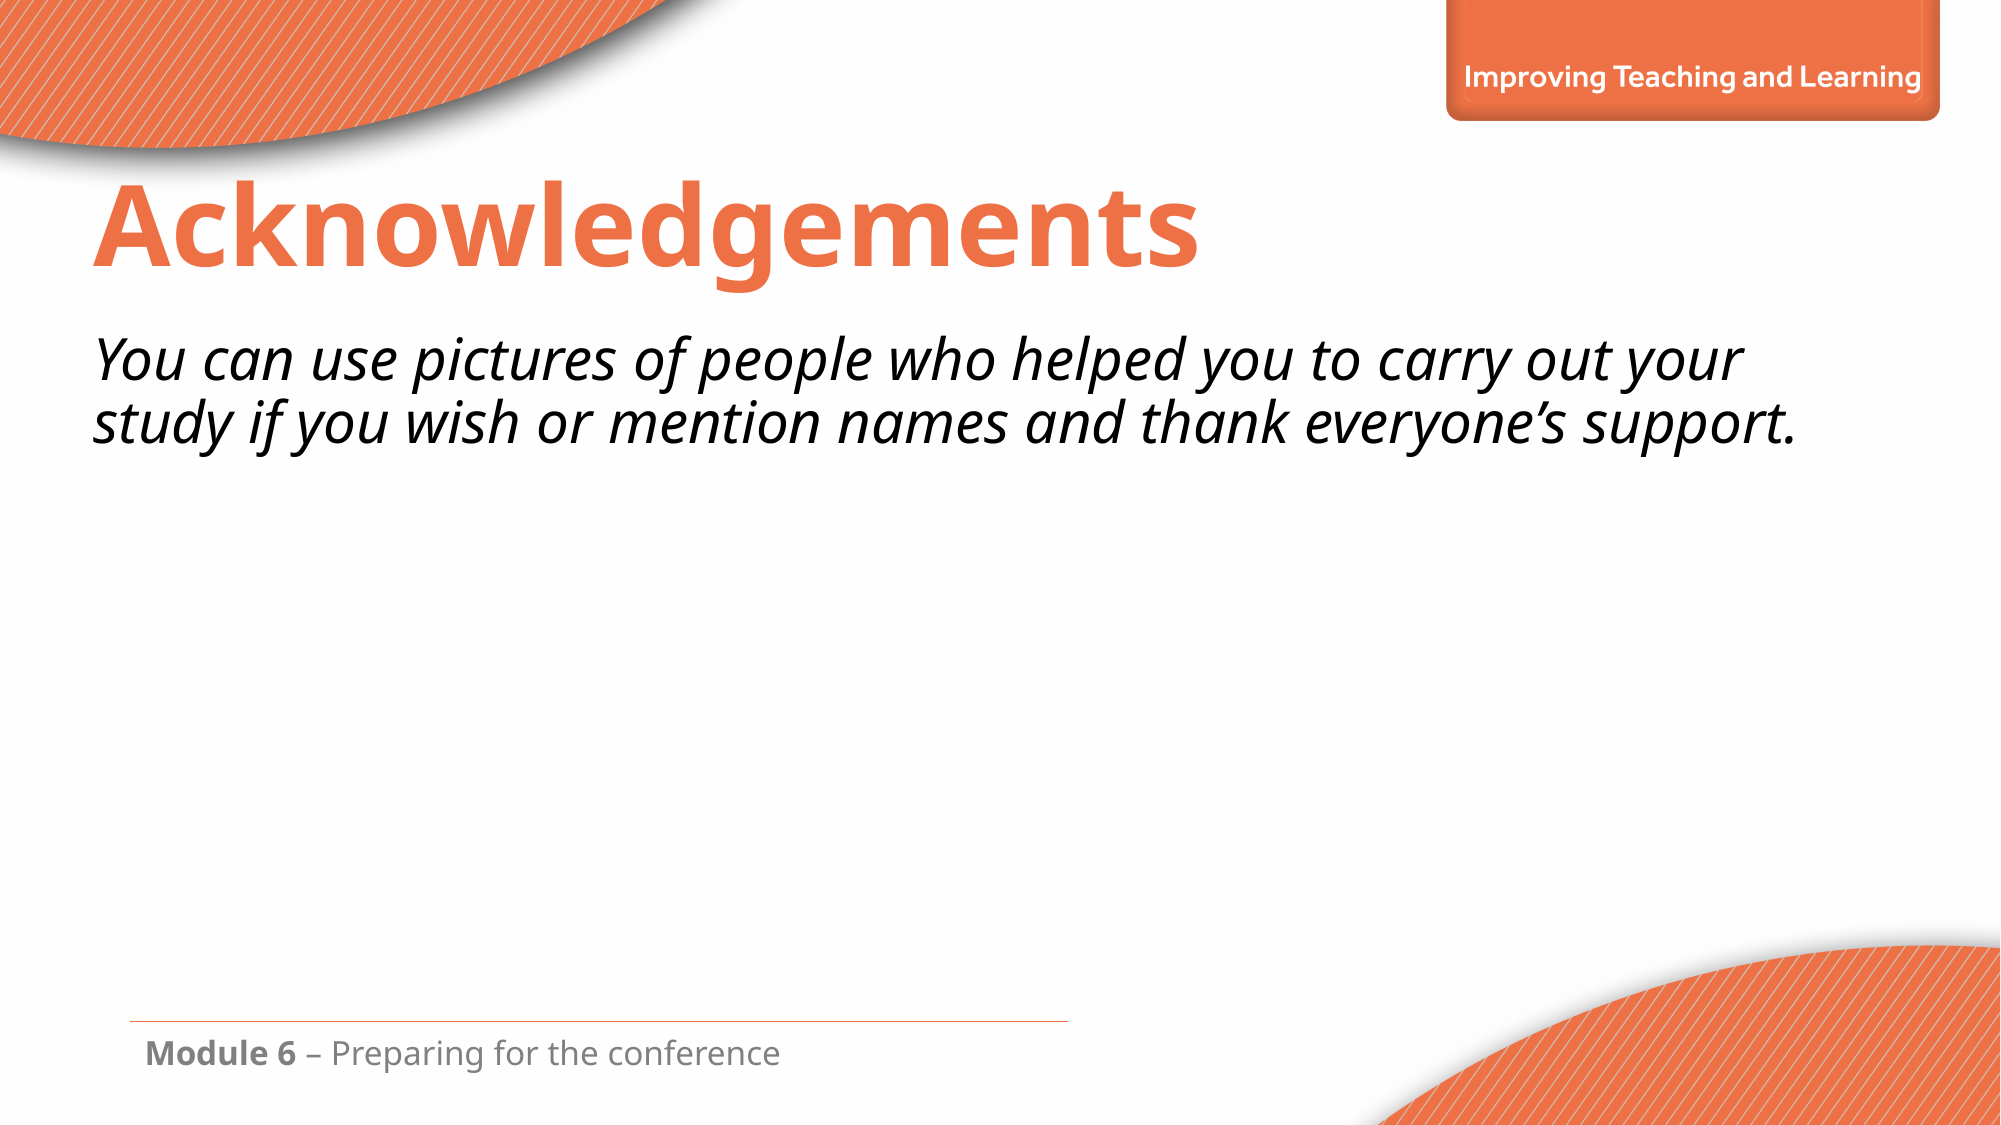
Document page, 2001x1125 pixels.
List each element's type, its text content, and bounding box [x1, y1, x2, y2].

list You can use pictures of people who helped you to carry out your study if you wish or mention names and thank everyone’s support. [78, 322, 1874, 1073]
title Acknowledgements [78, 161, 1922, 257]
text_box Module 6 – Preparing for the conference [129, 1029, 1919, 1125]
